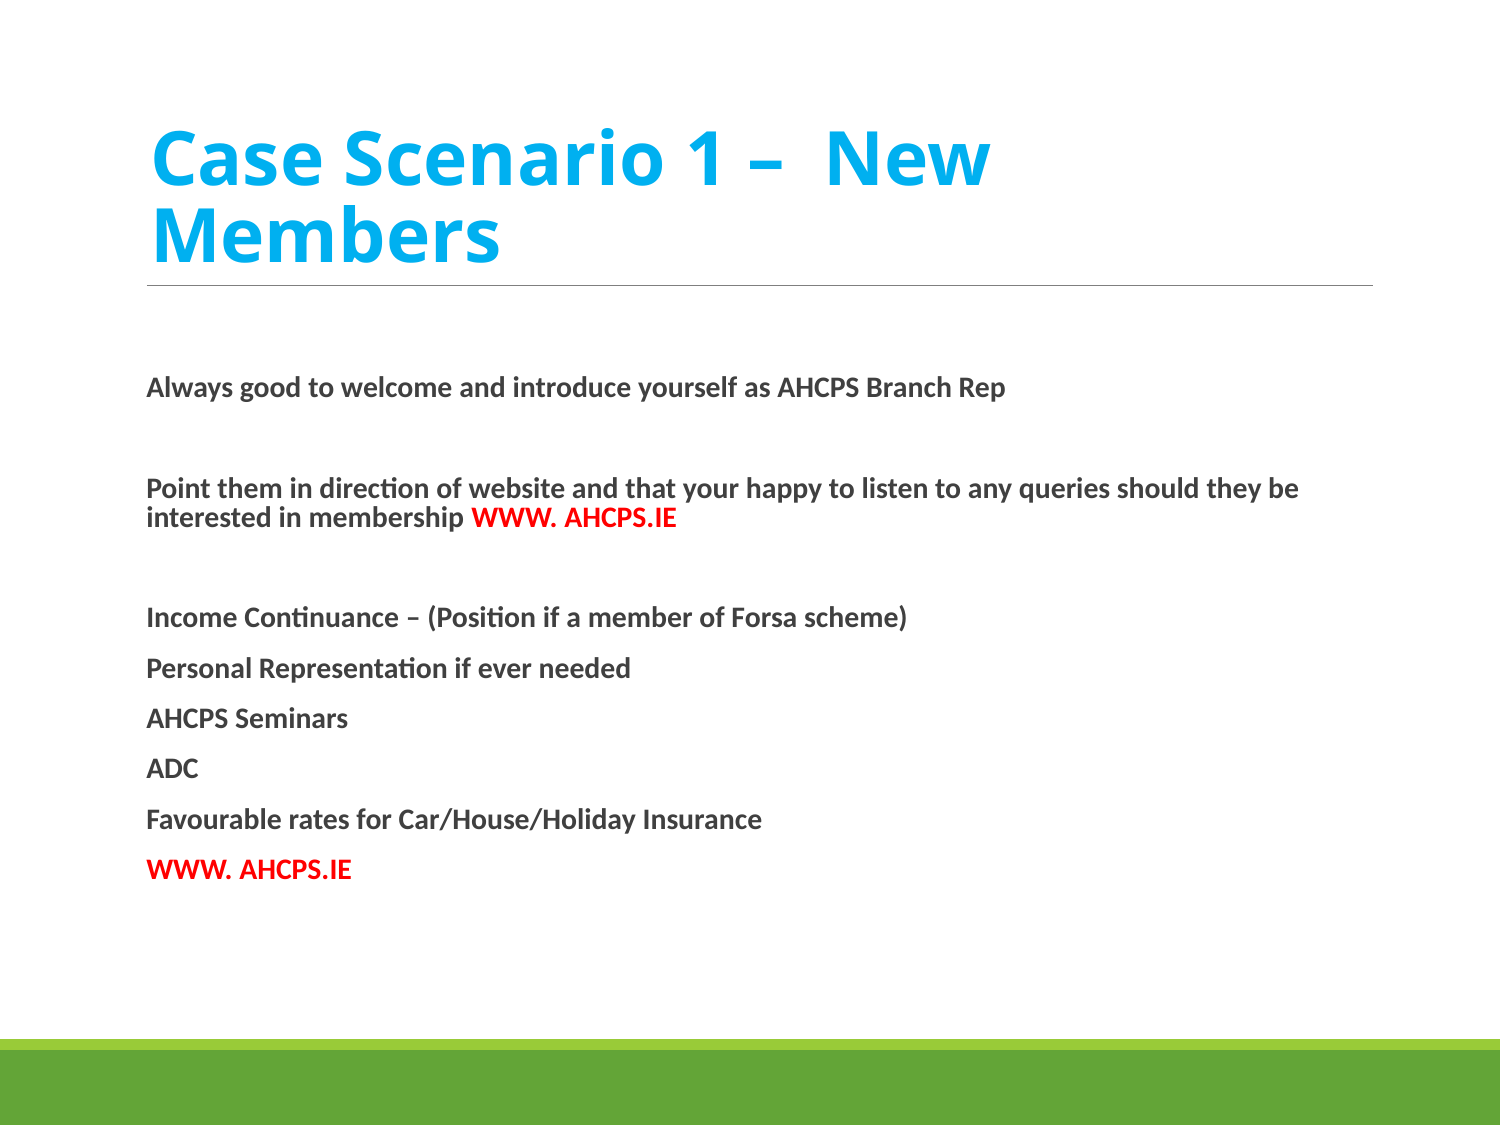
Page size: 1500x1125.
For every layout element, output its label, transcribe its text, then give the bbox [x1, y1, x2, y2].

title Case Scenario 1 – New Members [135, 47, 1373, 285]
list Always good to welcome and introduce yourself as AHCPS Branch Rep Point them in direction of website and that your happy to listen to any queries should they be interested in membership WWW. AHCPS.IE Income Continuance – (Position if a member of Forsa scheme) Personal Representation if ever needed AHCPS Seminars ADC Favourable rates for Car/House/Holiday Insurance WWW. AHCPS.IE [135, 367, 1373, 916]
